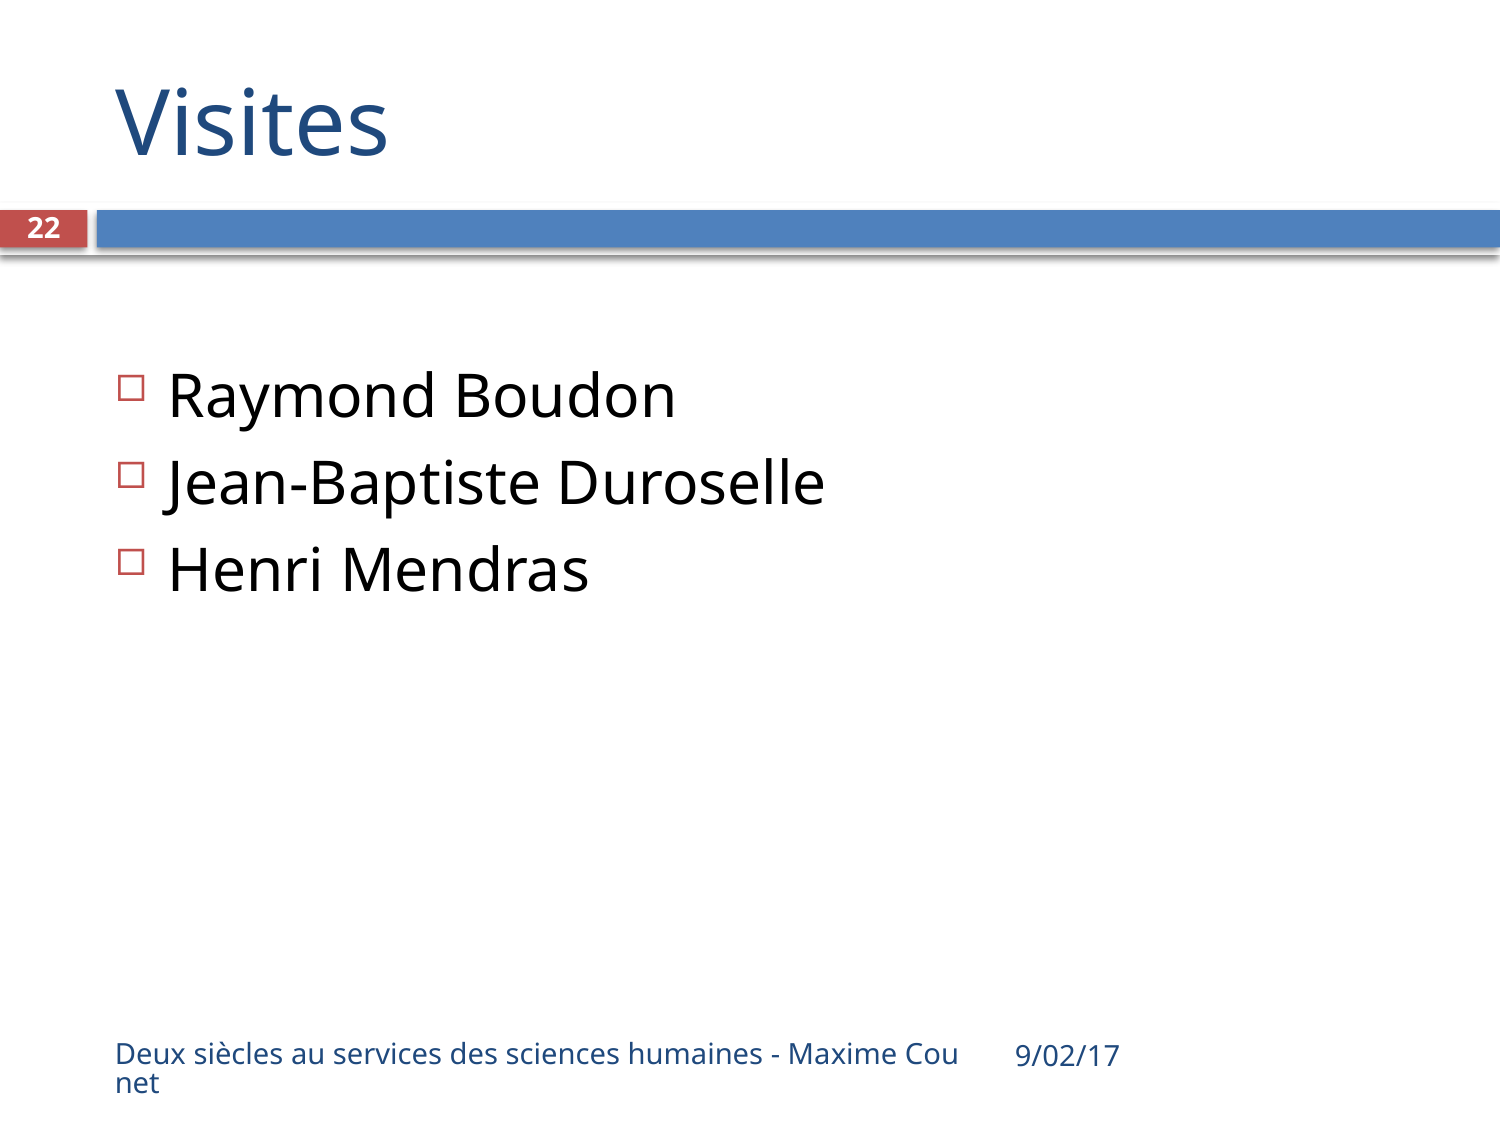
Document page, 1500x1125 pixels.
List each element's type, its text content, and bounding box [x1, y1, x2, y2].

title Visites [100, 37, 1438, 200]
footer Deux siècles au services des sciences humaines - Maxime Counet [99, 1024, 990, 1085]
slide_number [999, 1025, 1438, 1085]
slide_number 22 [0, 208, 88, 249]
list Raymond Boudon Jean-Baptiste Duroselle Henri Mendras [100, 262, 1438, 1000]
